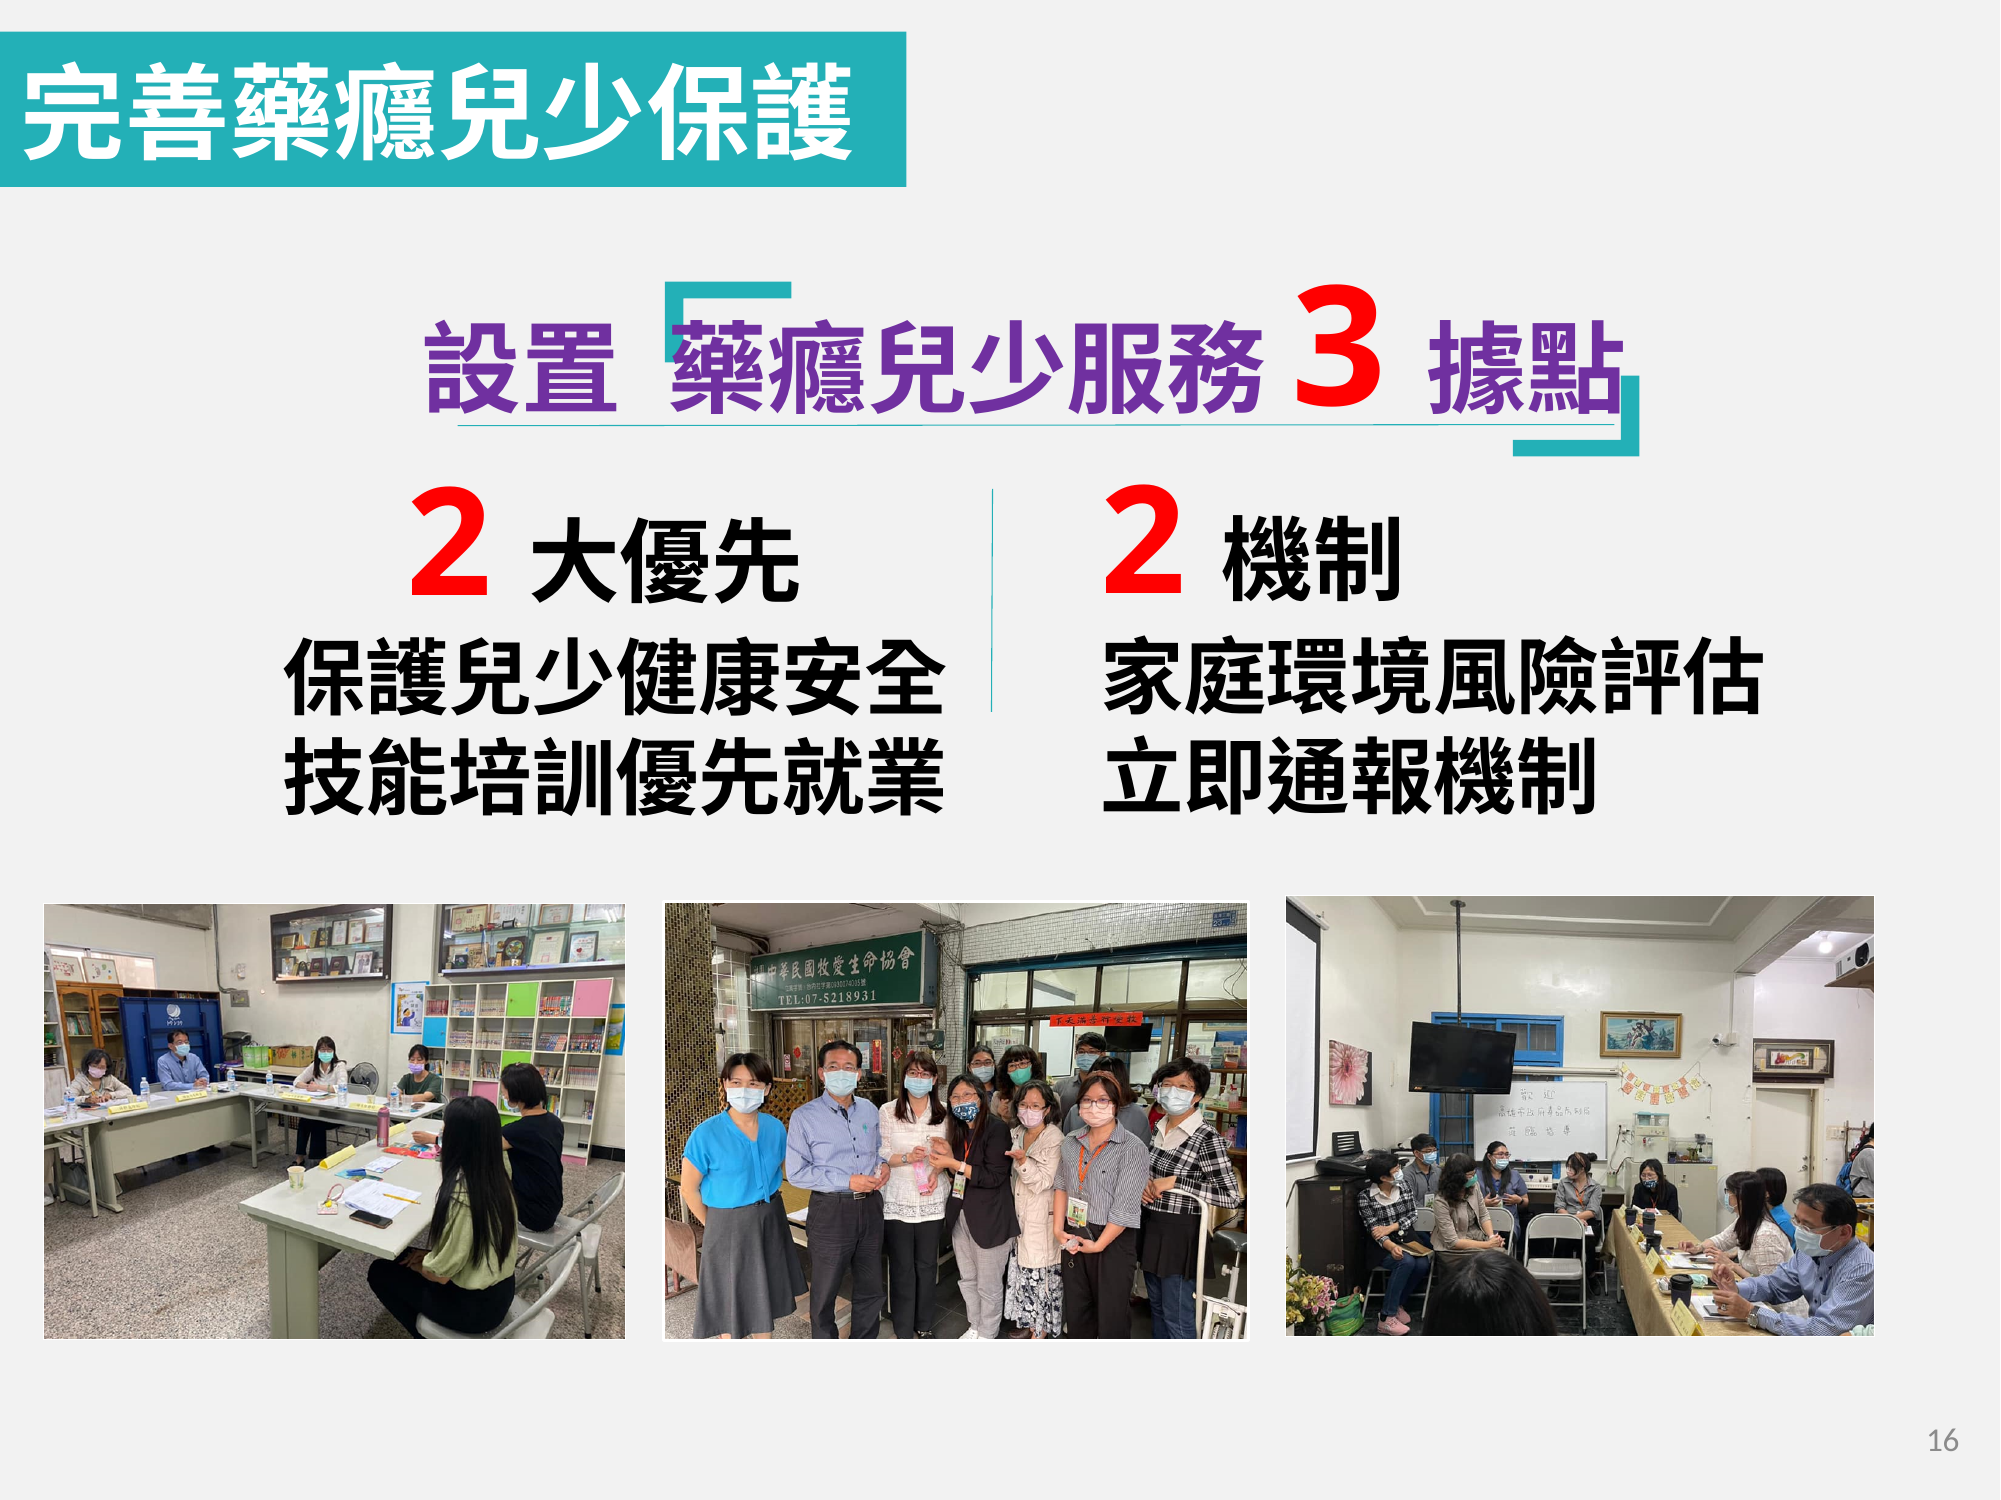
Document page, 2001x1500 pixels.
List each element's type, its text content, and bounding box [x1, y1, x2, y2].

text_box 完善藥癮兒少保護 [0, 31, 907, 188]
slide_number 16 [1524, 1398, 1975, 1479]
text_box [43, 270, 1969, 1340]
